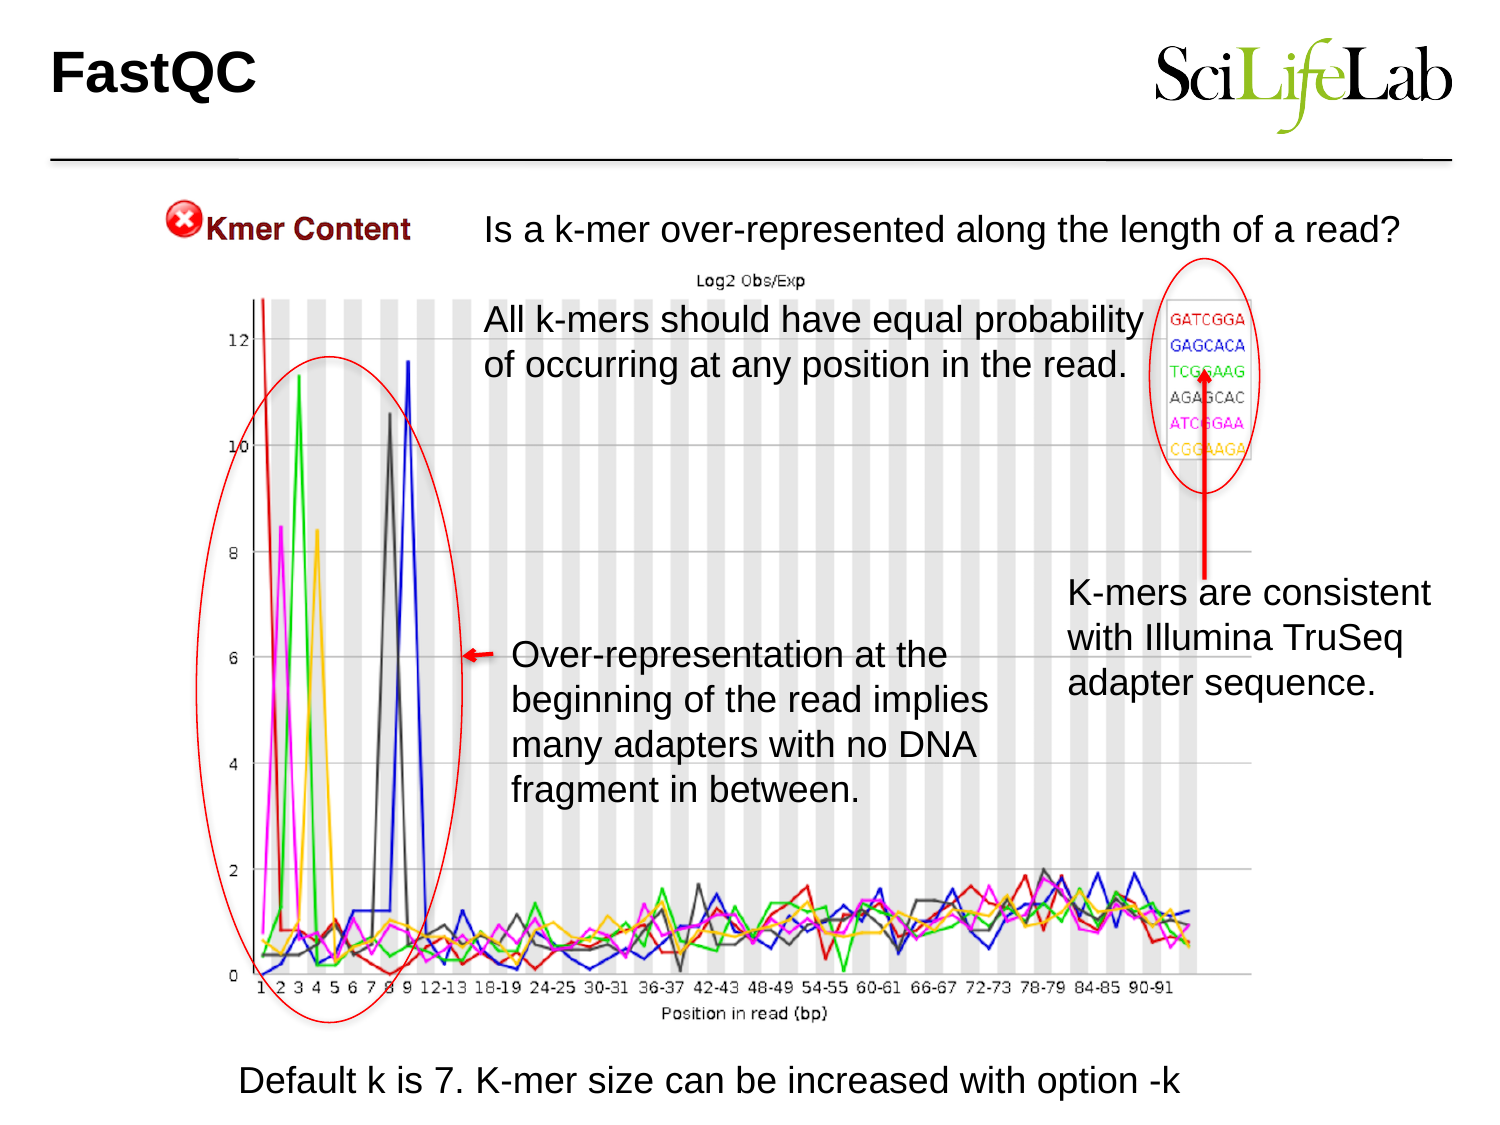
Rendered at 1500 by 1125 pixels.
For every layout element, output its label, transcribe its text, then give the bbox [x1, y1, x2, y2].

text_box Default k is 7. K-mer size can be increased with option -k [223, 1049, 1196, 1109]
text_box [461, 653, 494, 657]
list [50, 192, 1453, 1042]
title FastQC [50, 34, 1452, 139]
